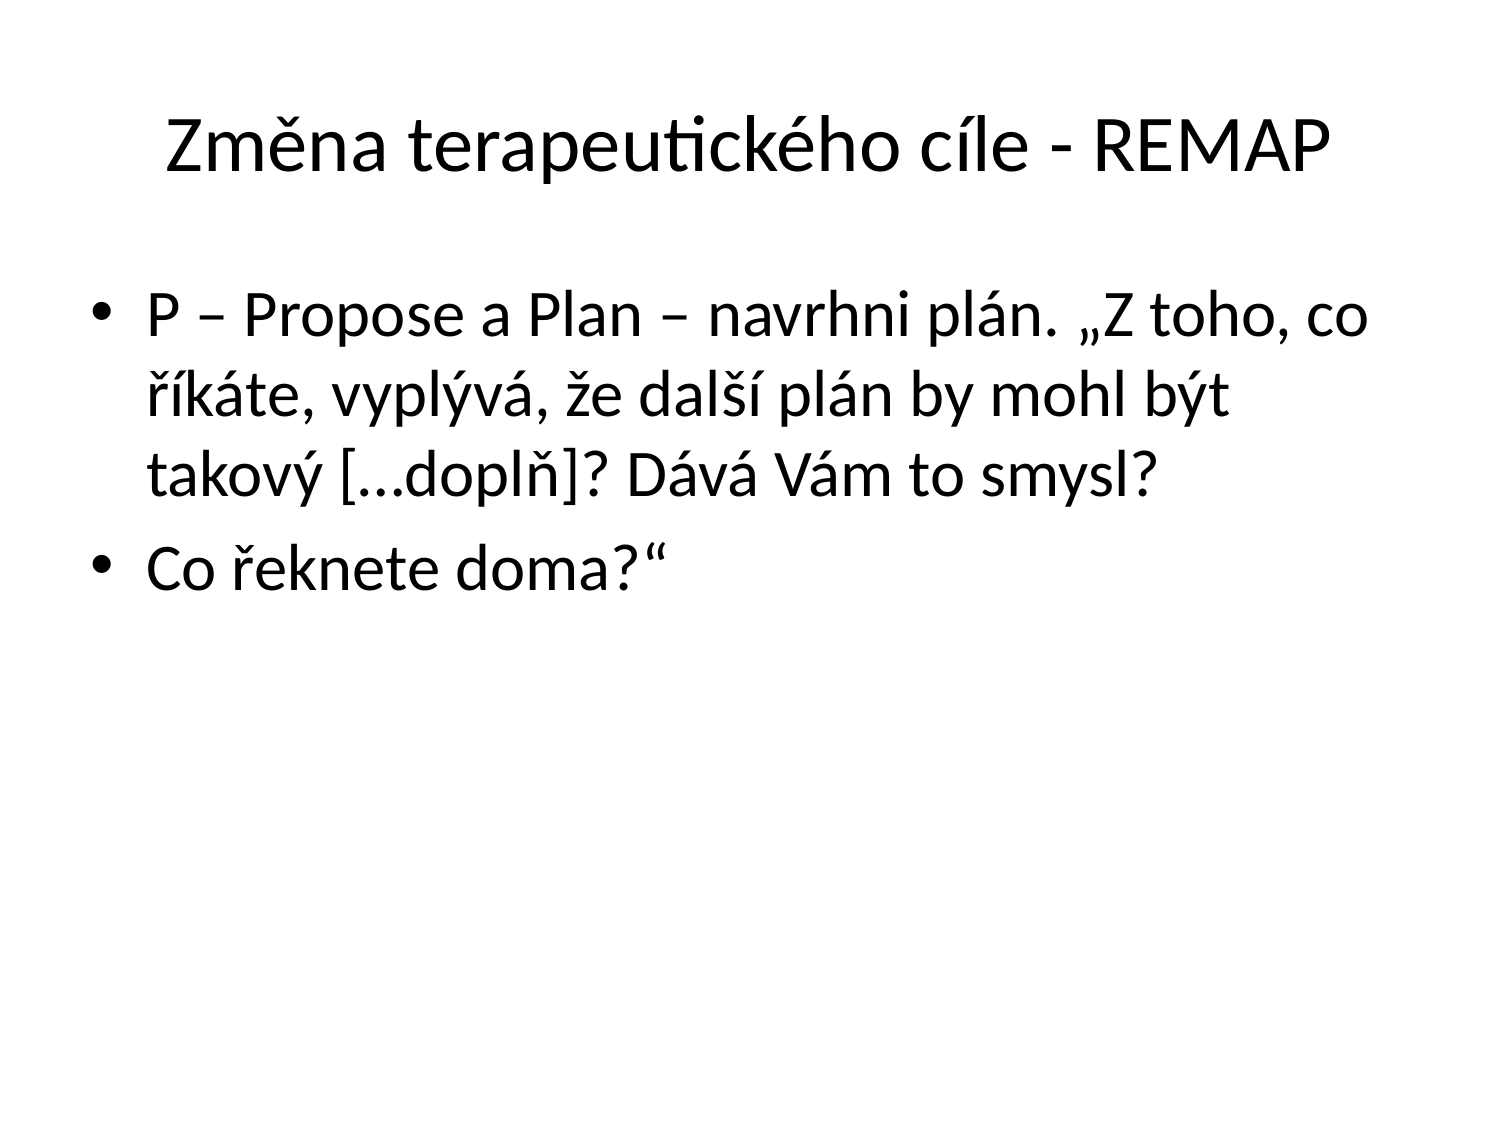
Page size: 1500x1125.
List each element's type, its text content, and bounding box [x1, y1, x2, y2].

list P – Propose a Plan – navrhni plán. „Z toho, co říkáte, vyplývá, že další plán by mohl být takový […doplň]? Dává Vám to smysl? Co řeknete doma?“ [75, 262, 1425, 1005]
title Změna terapeutického cíle - REMAP [75, 45, 1425, 233]
